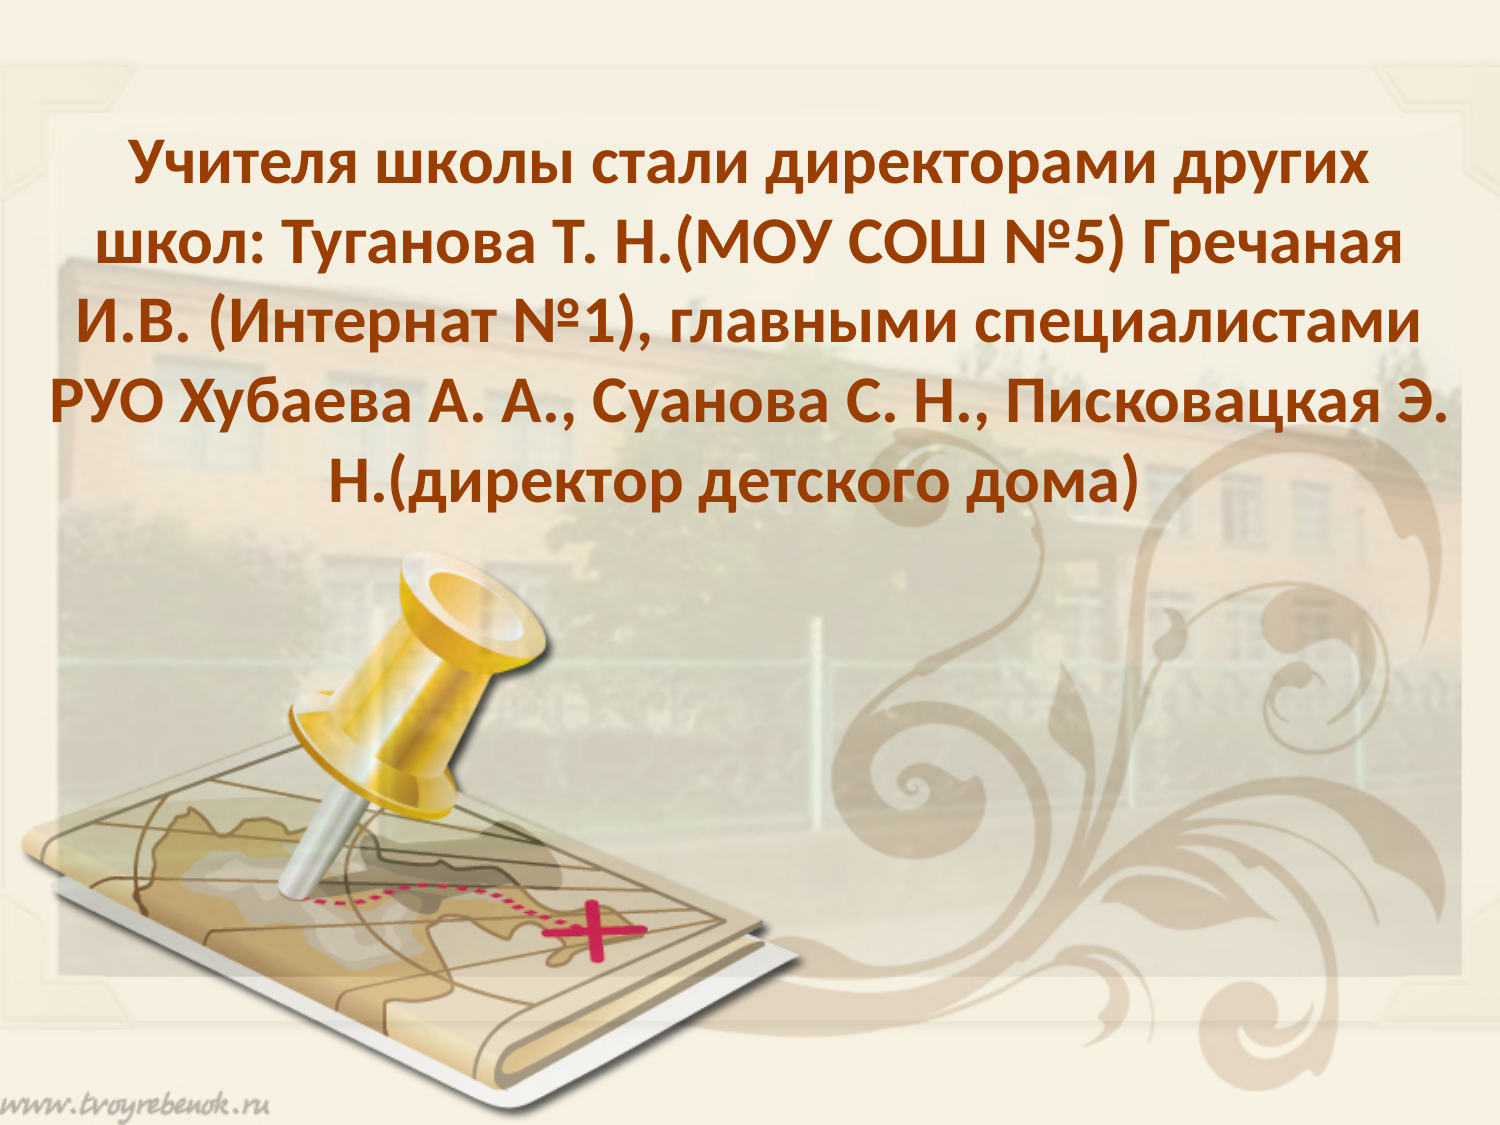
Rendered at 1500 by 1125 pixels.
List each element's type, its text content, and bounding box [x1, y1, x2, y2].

picture [0, 0, 1500, 1125]
text_box Учителя школы стали директорами других школ: Туганова Т. Н.(МОУ СОШ №5) Гречаная И.В. (Интернат №1), главными специалистами РУО Хубаева А. А., Суанова С. Н., Писковацкая Э. Н.(директор детского дома) [29, 108, 1471, 524]
